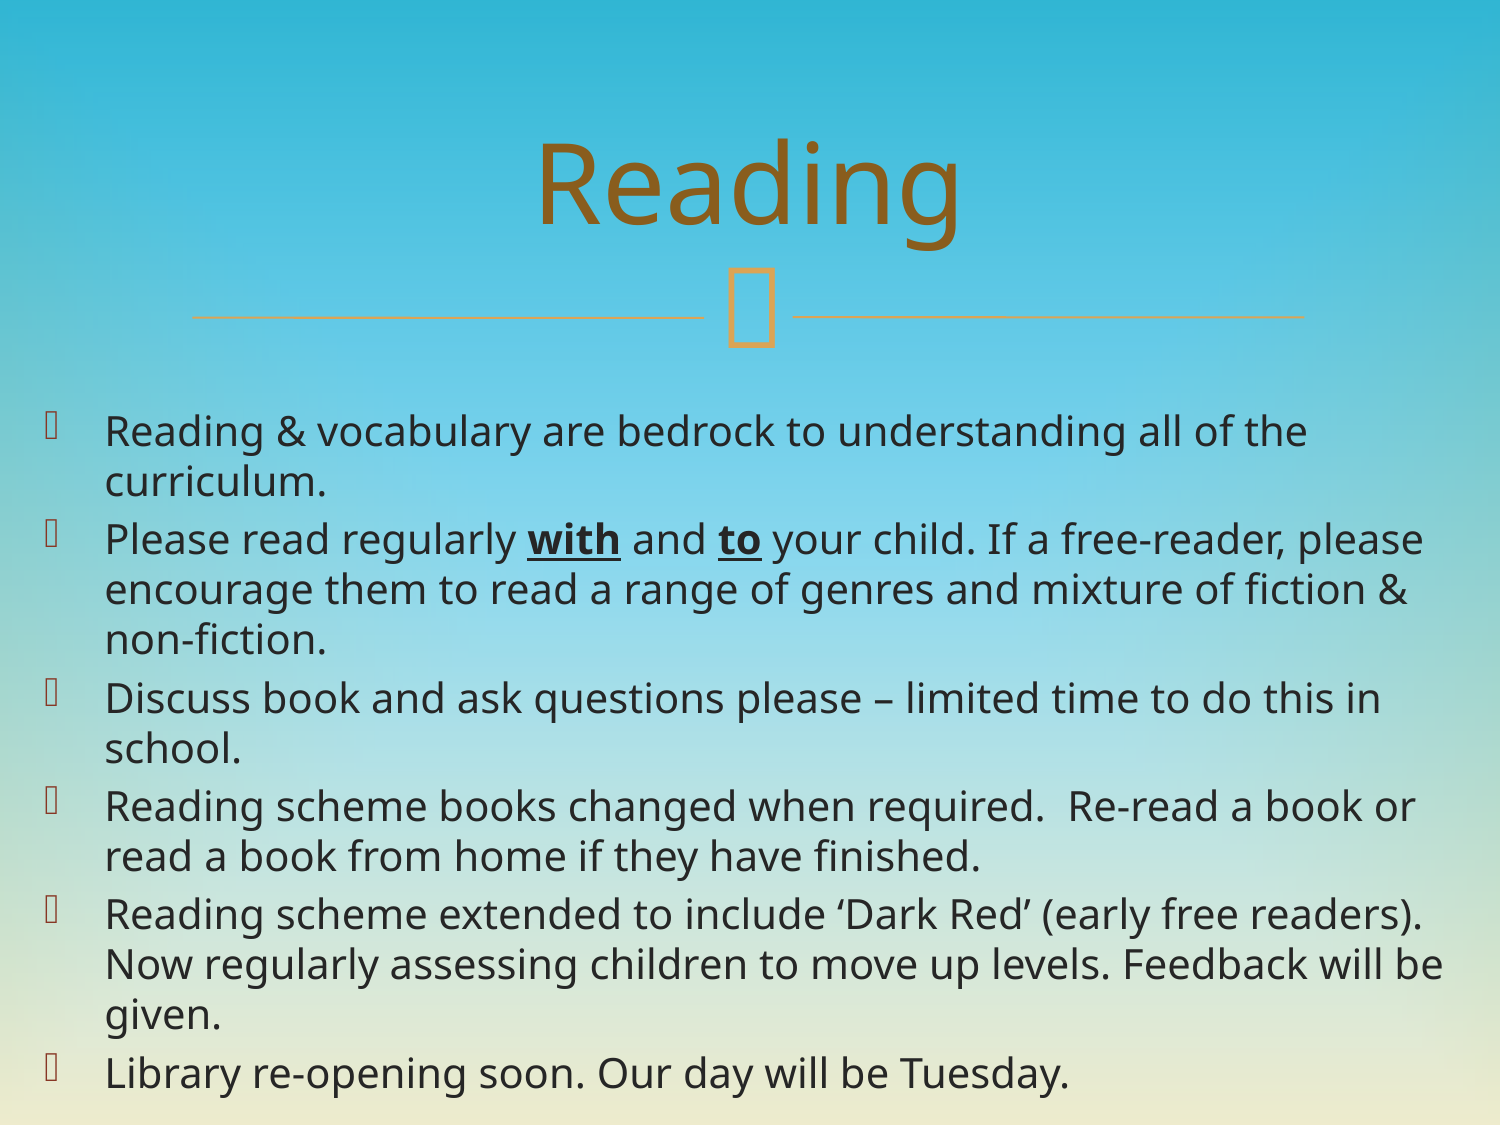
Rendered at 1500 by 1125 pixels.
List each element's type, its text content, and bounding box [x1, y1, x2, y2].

title Reading [112, 93, 1386, 267]
list Reading & vocabulary are bedrock to understanding all of the curriculum. Please read regularly with and to your child. If a free-reader, please encourage them to read a range of genres and mixture of fiction & non-fiction. Discuss book and ask questions please – limited time to do this in school. Reading scheme books changed when required. Re-read a book or read a book from home if they have finished. Reading scheme extended to include ‘Dark Red’ (early free readers). Now regularly assessing children to move up levels. Feedback will be given. Library re-opening soon. Our day will be Tuesday. [29, 396, 1495, 1034]
